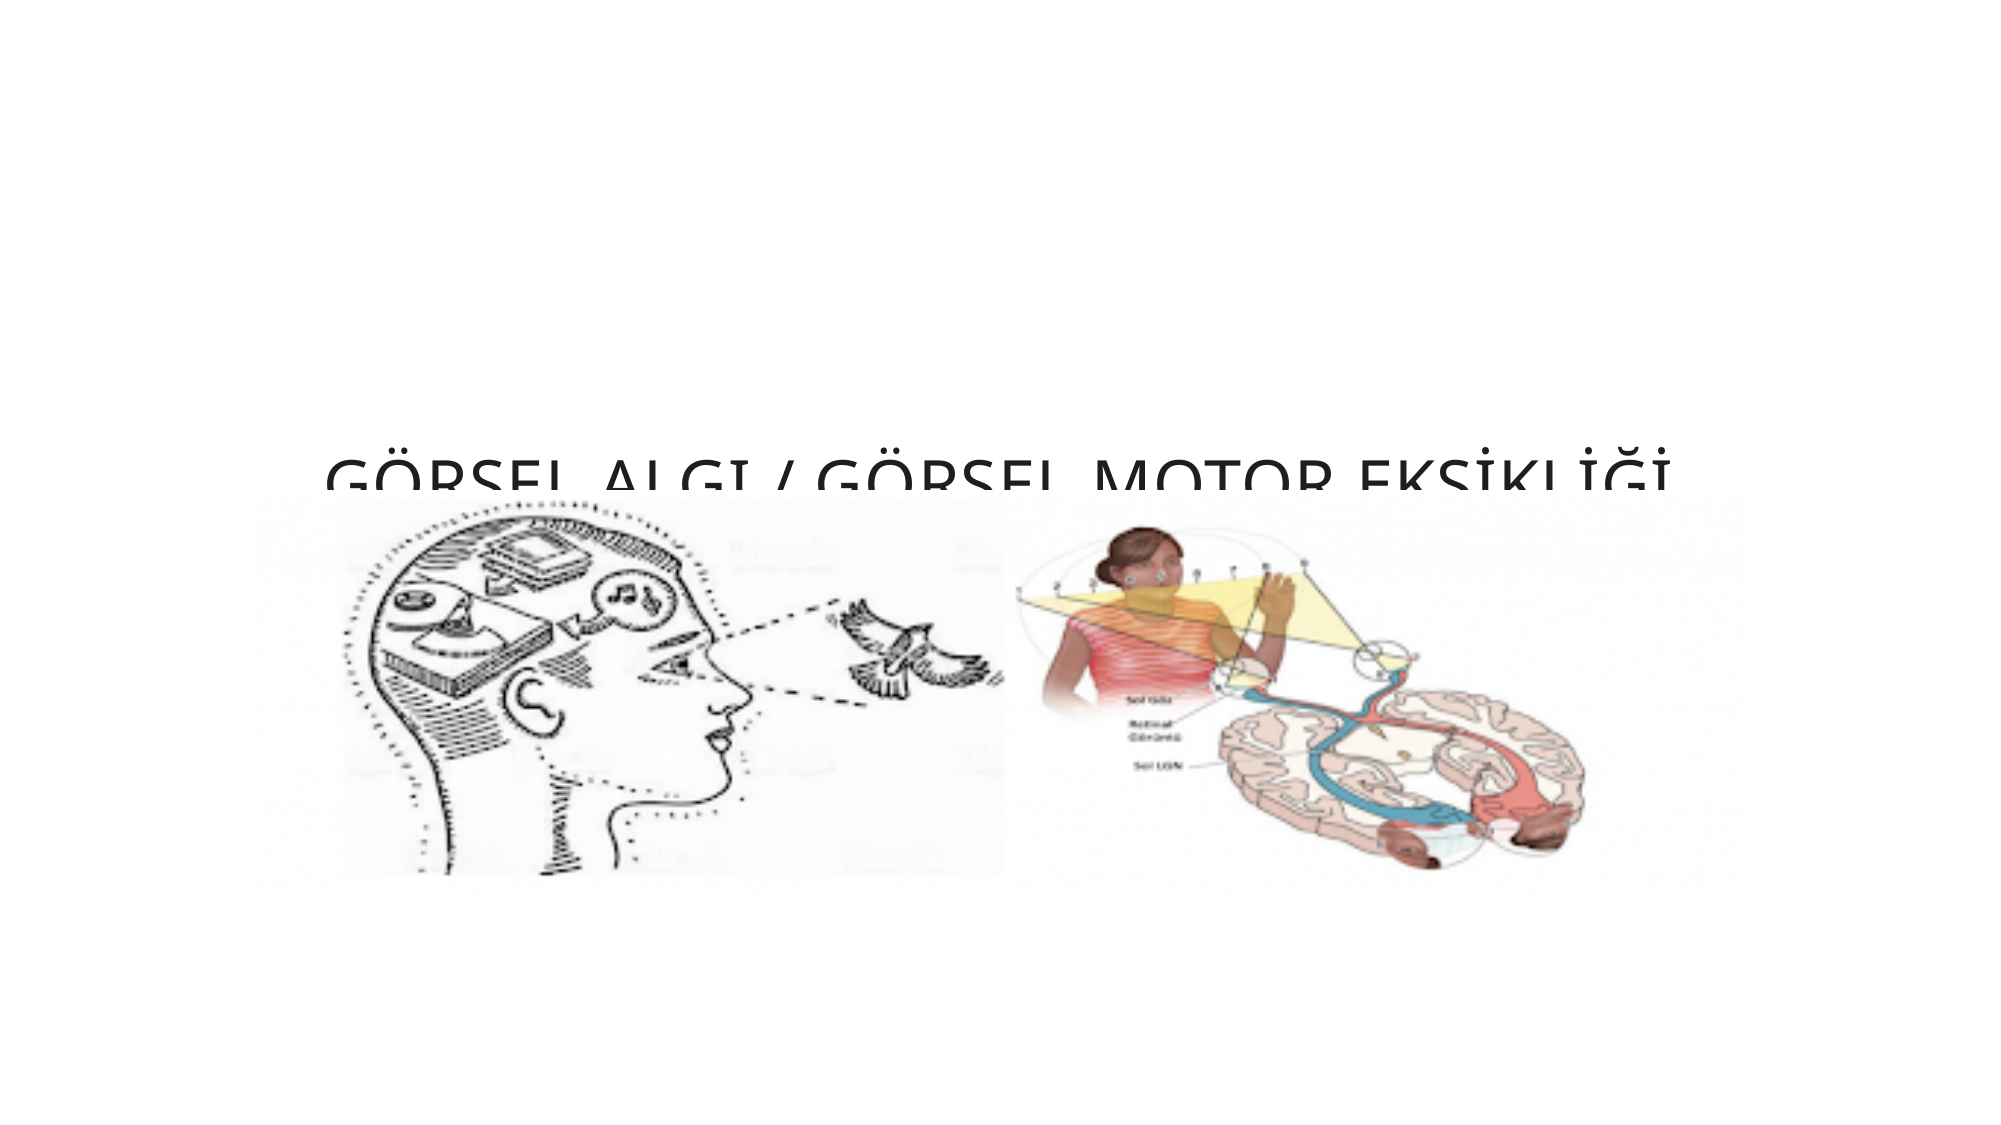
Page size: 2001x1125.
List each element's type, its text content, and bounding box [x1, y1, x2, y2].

title GÖRSEL ALGI / GÖRSEL MOTOR EKSİKLİĞİ [249, 184, 1750, 490]
picture [249, 490, 1750, 900]
